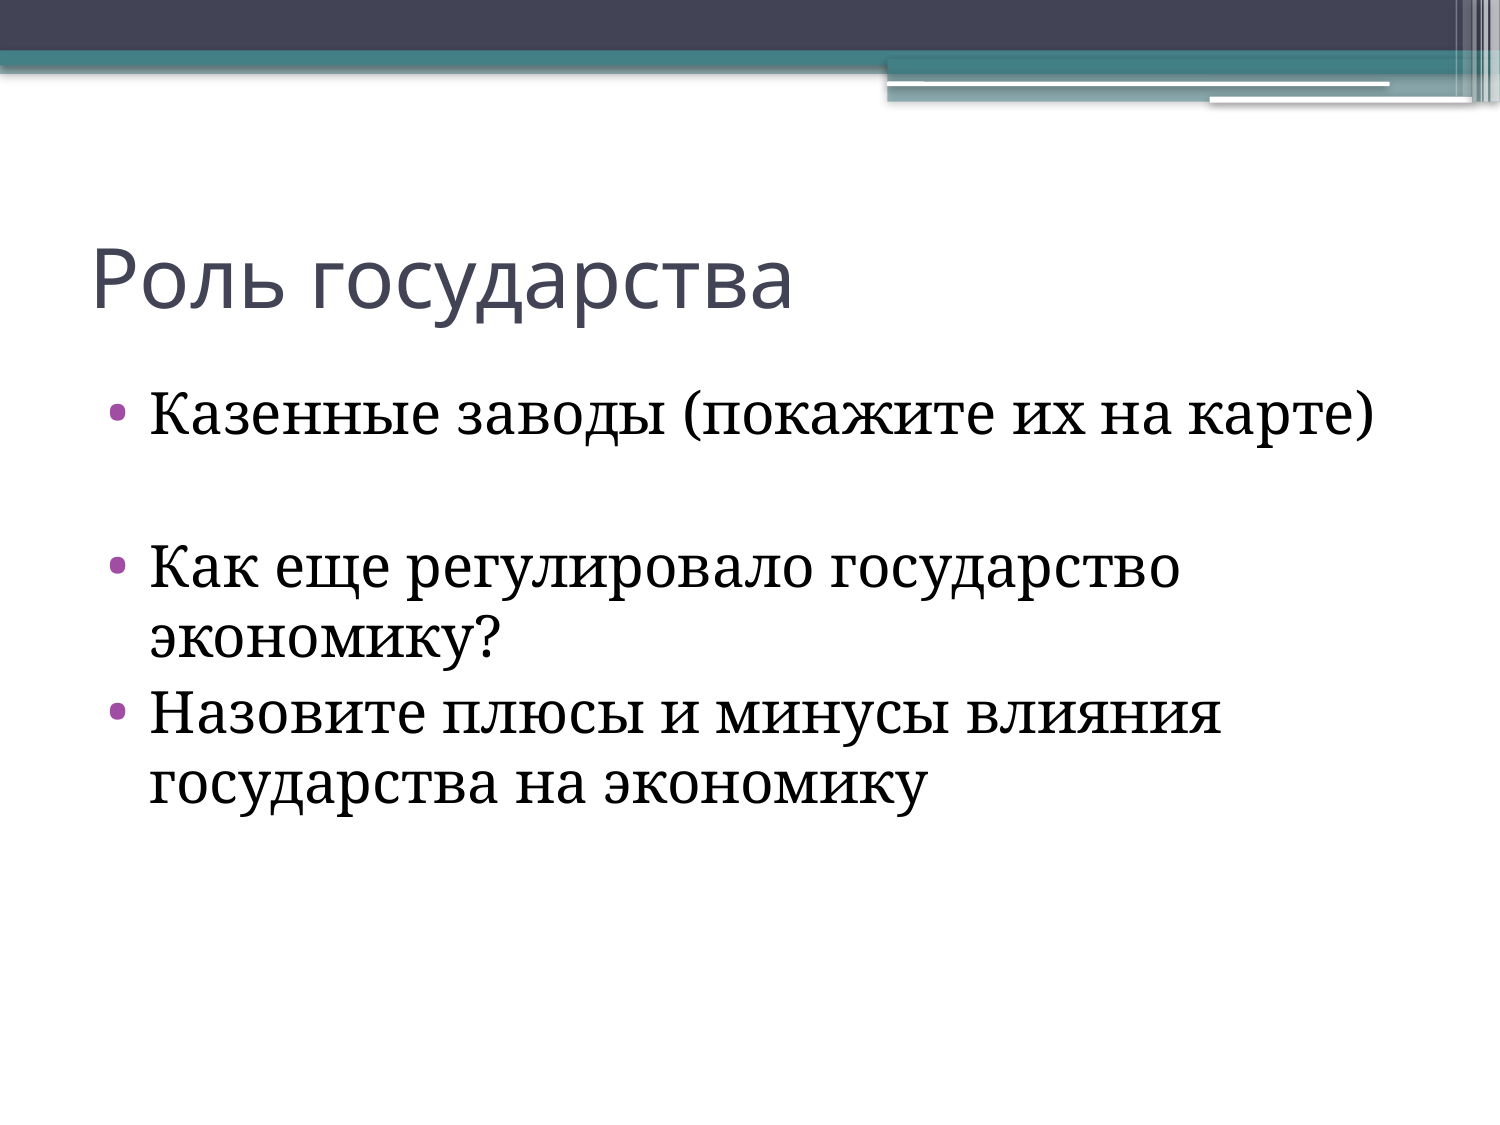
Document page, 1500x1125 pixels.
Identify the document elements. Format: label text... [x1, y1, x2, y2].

list Казенные заводы (покажите их на карте) Как еще регулировало государство экономику? Назовите плюсы и минусы влияния государства на экономику [75, 368, 1425, 1079]
title Роль государства [75, 187, 1425, 363]
